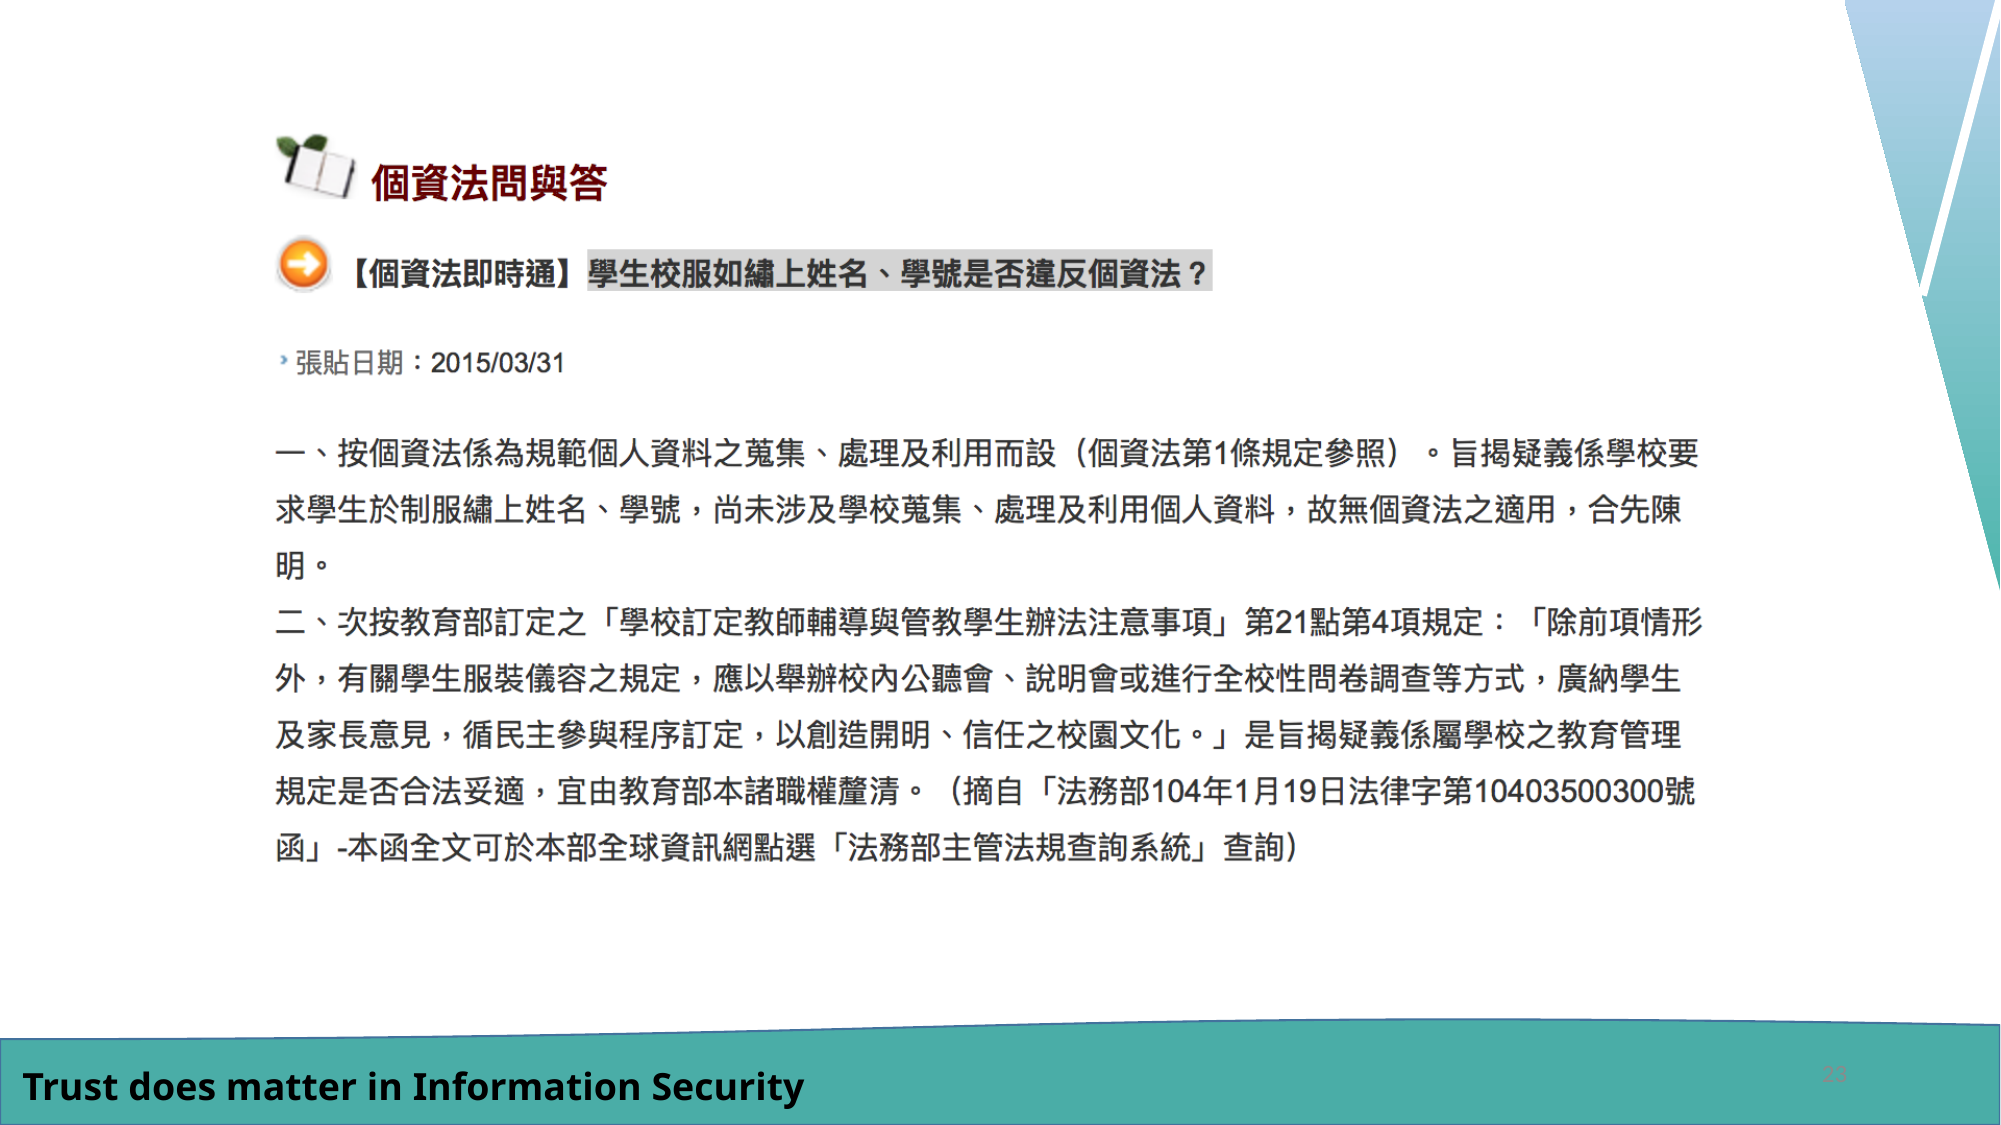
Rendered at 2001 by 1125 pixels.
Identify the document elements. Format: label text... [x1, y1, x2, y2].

picture [234, 122, 1739, 871]
slide_number 23 [1412, 1042, 1863, 1103]
